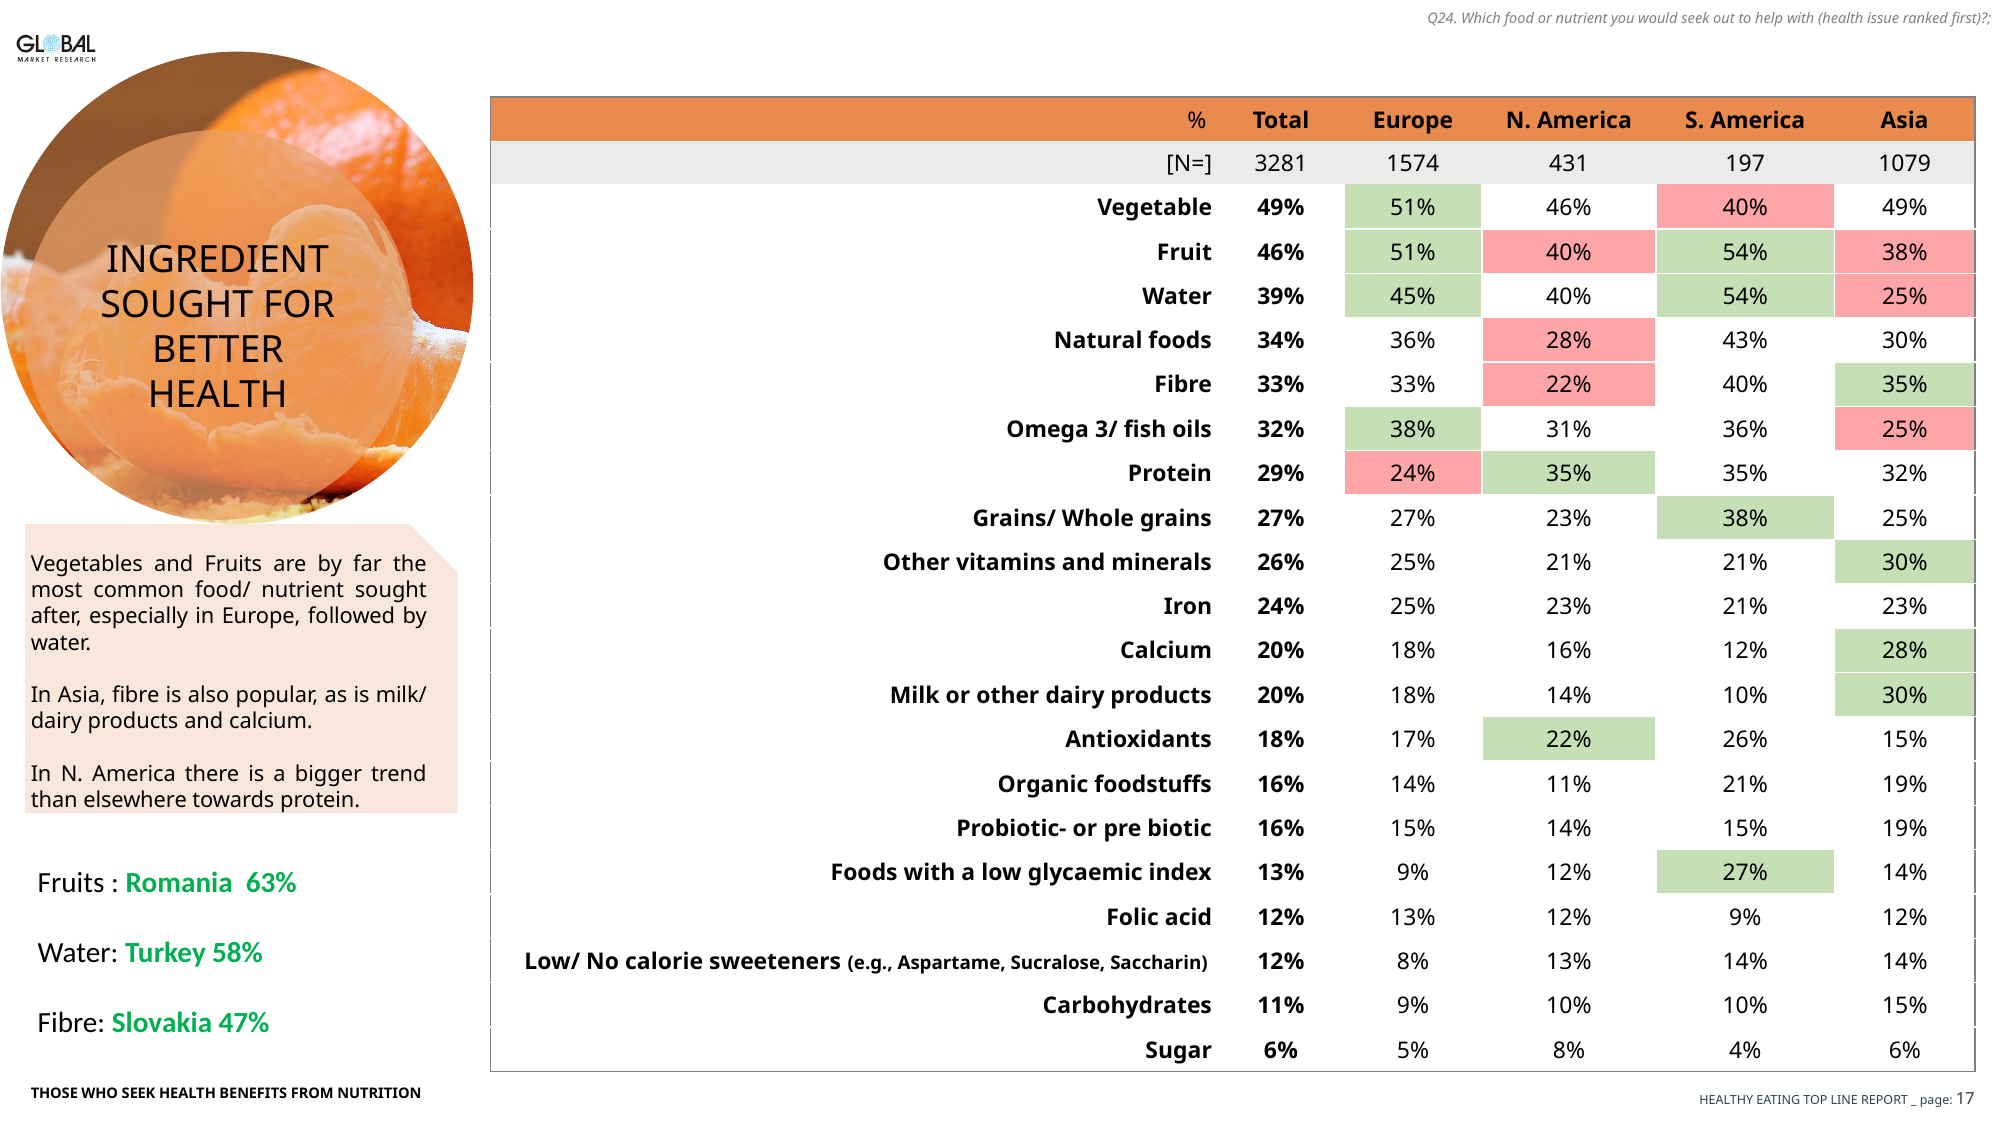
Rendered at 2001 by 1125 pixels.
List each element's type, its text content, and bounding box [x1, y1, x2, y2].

table_cell Fibre [491, 363, 1217, 406]
table_cell Organic foodstuffs [491, 762, 1217, 805]
table_cell Antioxidants [491, 717, 1217, 760]
table_cell Sugar [491, 1028, 1217, 1071]
table_header Asia [1835, 98, 1974, 141]
table_cell 20% [1219, 629, 1343, 672]
table_cell 27% [1219, 496, 1343, 539]
table_cell 21% [1483, 540, 1655, 583]
table_cell 19% [1835, 762, 1974, 805]
table_cell Protein [491, 451, 1217, 494]
table_cell 21% [1657, 584, 1834, 627]
table_cell 32% [1219, 407, 1343, 450]
table_header Europe [1344, 98, 1482, 141]
table_cell 9% [1345, 850, 1481, 893]
table_cell 14% [1345, 762, 1481, 805]
table_cell 16% [1219, 762, 1343, 805]
table_cell 6% [1835, 1028, 1974, 1071]
picture [7, 0, 105, 98]
table_cell 16% [1219, 806, 1343, 849]
table_cell 25% [1835, 407, 1974, 450]
text_box THOSE WHO SEEK HEALTH BENEFITS FROM NUTRITION [24, 1068, 672, 1119]
text_box [0, 50, 475, 524]
table_cell 26% [1219, 540, 1343, 583]
table_cell 16% [1483, 629, 1655, 672]
table_cell 30% [1835, 673, 1974, 716]
table_cell 46% [1219, 230, 1343, 273]
table_cell 15% [1835, 717, 1974, 760]
table_cell 30% [1835, 540, 1974, 583]
table_cell Low/ No calorie sweeteners (e.g., Aspartame, Sucralose, Saccharin) [563, 939, 1217, 982]
table_cell 28% [1483, 318, 1655, 361]
table_cell 13% [1219, 850, 1343, 893]
table_cell Milk or other dairy products [491, 673, 1217, 716]
table_cell 33% [1219, 363, 1343, 406]
table_cell 10% [1483, 983, 1655, 1026]
table_cell 23% [1835, 584, 1974, 627]
table_cell 46% [1483, 184, 1655, 228]
table_cell 13% [1345, 895, 1481, 938]
table_cell 31% [1483, 407, 1655, 450]
table_cell 20% [1219, 673, 1343, 716]
table_cell 27% [1657, 850, 1834, 893]
table_cell 12% [1219, 895, 1343, 938]
table_cell Vegetable [491, 184, 1217, 228]
table_cell Calcium [491, 629, 1217, 672]
table_cell 14% [1835, 850, 1974, 893]
table_cell 40% [1657, 184, 1834, 228]
table_cell 28% [1835, 629, 1974, 672]
table_cell 19% [1835, 806, 1974, 849]
table_cell 45% [1345, 274, 1481, 317]
table_cell 49% [1835, 184, 1974, 228]
table_cell Natural foods [491, 318, 1217, 361]
table_cell 11% [1219, 983, 1343, 1026]
table_cell 35% [1483, 451, 1655, 494]
text_box Q24. Which food or nutrient you would seek out to help with (health issue ranked first)?; [655, 0, 1998, 37]
table_cell 27% [1345, 496, 1481, 539]
table_cell 8% [1345, 939, 1481, 982]
table_cell 38% [1835, 230, 1974, 273]
table_header Total [1218, 98, 1344, 141]
table_cell Probiotic- or pre biotic [491, 806, 1217, 849]
table_cell 54% [1657, 274, 1834, 317]
table_cell 13% [1483, 939, 1655, 982]
table_cell 26% [1657, 717, 1834, 760]
table_cell 24% [1345, 451, 1481, 494]
table_cell Omega 3/ fish oils [491, 407, 1217, 450]
table_cell 39% [1219, 274, 1343, 317]
table_cell [Ν=] [491, 141, 1218, 184]
table_cell 40% [1657, 363, 1834, 406]
table_cell 1079 [1835, 141, 1974, 184]
table_cell 38% [1345, 407, 1481, 450]
table_cell 14% [1657, 939, 1834, 982]
table_cell 36% [1345, 318, 1481, 361]
table_cell 15% [1345, 806, 1481, 849]
table_cell 5% [1345, 1028, 1481, 1071]
text_box Fruits : Romania 63% Water: Turkey 58% Fibre: Slovakia 47% [23, 856, 563, 1046]
table_cell 12% [1219, 939, 1343, 982]
table_cell 33% [1345, 363, 1481, 406]
table_cell 4% [1657, 1028, 1834, 1071]
table_cell 12% [1483, 850, 1655, 893]
table_cell 21% [1657, 762, 1834, 805]
table_header N. America [1482, 98, 1656, 141]
table_cell 1574 [1344, 141, 1482, 184]
table_cell 23% [1483, 496, 1655, 539]
table_cell 12% [1657, 629, 1834, 672]
table_header % [491, 98, 1218, 141]
table_cell Other vitamins and minerals [491, 540, 1217, 583]
table_cell 25% [1835, 274, 1974, 317]
table_cell 35% [1657, 451, 1834, 494]
table_cell Water [491, 274, 1217, 317]
table_cell Carbohydrates [563, 983, 1217, 1026]
table_cell 18% [1345, 673, 1481, 716]
text_box INGREDIENT SOUGHT FOR BETTER HEALTH [23, 130, 413, 520]
table_cell 22% [1483, 363, 1655, 406]
table_cell 12% [1483, 895, 1655, 938]
table_cell 40% [1483, 274, 1655, 317]
table_cell 25% [1345, 584, 1481, 627]
table_cell 32% [1835, 451, 1974, 494]
table_cell Iron [491, 584, 1217, 627]
table_cell Foods with a low glycaemic index [491, 850, 1217, 893]
table_cell 10% [1657, 983, 1834, 1026]
table_cell 34% [1219, 318, 1343, 361]
text_box HEALTHY EATING TOP LINE REPORT _ page: 17 [1671, 1074, 1975, 1125]
table_cell 18% [1219, 717, 1343, 760]
table_cell 3281 [1218, 141, 1344, 184]
table_cell 40% [1483, 230, 1655, 273]
table_cell 17% [1345, 717, 1481, 760]
table_cell Folic acid [563, 895, 1217, 938]
table_cell 14% [1483, 806, 1655, 849]
table_cell 10% [1657, 673, 1834, 716]
table_header S. America [1656, 98, 1835, 141]
table_cell 22% [1483, 717, 1655, 760]
table_cell 12% [1835, 895, 1974, 938]
table_cell 14% [1483, 673, 1655, 716]
table_cell 18% [1345, 629, 1481, 672]
table_cell 38% [1657, 496, 1834, 539]
table_cell Fruit [491, 230, 1217, 273]
table_cell 9% [1657, 895, 1834, 938]
table_cell 8% [1483, 1028, 1655, 1071]
table_cell 35% [1835, 363, 1974, 406]
table_cell Grains/ Whole grains [491, 496, 1217, 539]
table_cell 431 [1482, 141, 1656, 184]
table_cell 23% [1483, 584, 1655, 627]
table_cell 197 [1656, 141, 1835, 184]
table_cell 29% [1219, 451, 1343, 494]
table_cell 15% [1835, 983, 1974, 1026]
table_cell 51% [1345, 184, 1481, 228]
table_cell 6% [1219, 1028, 1343, 1071]
table_cell 49% [1219, 184, 1343, 228]
table_cell 25% [1835, 496, 1974, 539]
table_cell 25% [1345, 540, 1481, 583]
table_cell 21% [1657, 540, 1834, 583]
table_cell 24% [1219, 584, 1343, 627]
table_cell 30% [1835, 318, 1974, 361]
table_cell 51% [1345, 230, 1481, 273]
table_cell 43% [1657, 318, 1834, 361]
table_cell 11% [1483, 762, 1655, 805]
table_cell 14% [1835, 939, 1974, 982]
table_cell 36% [1657, 407, 1834, 450]
table_cell 54% [1657, 230, 1834, 273]
table_cell 9% [1345, 983, 1481, 1026]
text_box Vegetables and Fruits are by far the most common food/ nutrient sought after, especially in Europe, followed by water. In Asia, fibre is also popular, as is milk/ dairy products and calcium. In N. America there is a bigger trend than elsewhere towards protein. [24, 524, 458, 814]
table_cell 15% [1657, 806, 1834, 849]
